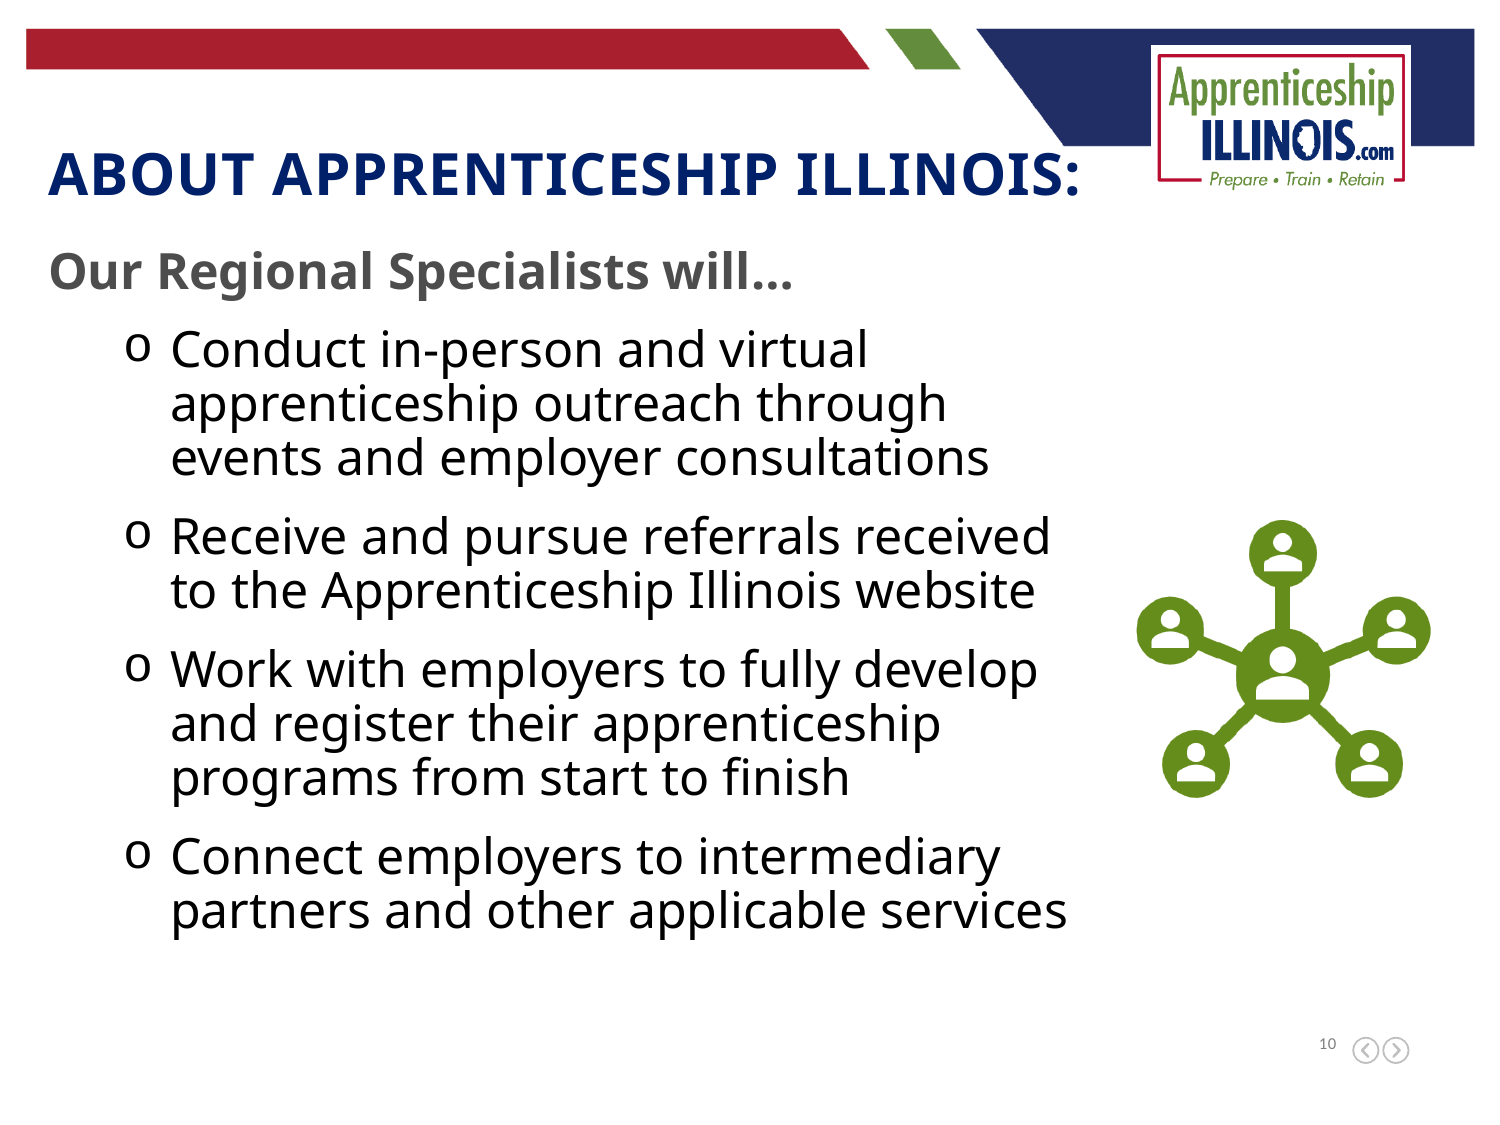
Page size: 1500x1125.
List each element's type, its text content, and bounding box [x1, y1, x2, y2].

picture [0, 2, 1500, 193]
list About apprenticeship Illinois: [48, 137, 1353, 221]
picture [1105, 478, 1467, 840]
list Our Regional Specialists will… Conduct in-person and virtual apprenticeship outreach through events and employer consultations Receive and pursue referrals received to the Apprenticeship Illinois website Work with employers to fully develop and register their apprenticeship programs from start to finish Connect employers to intermediary partners and other applicable services [48, 239, 1087, 1006]
